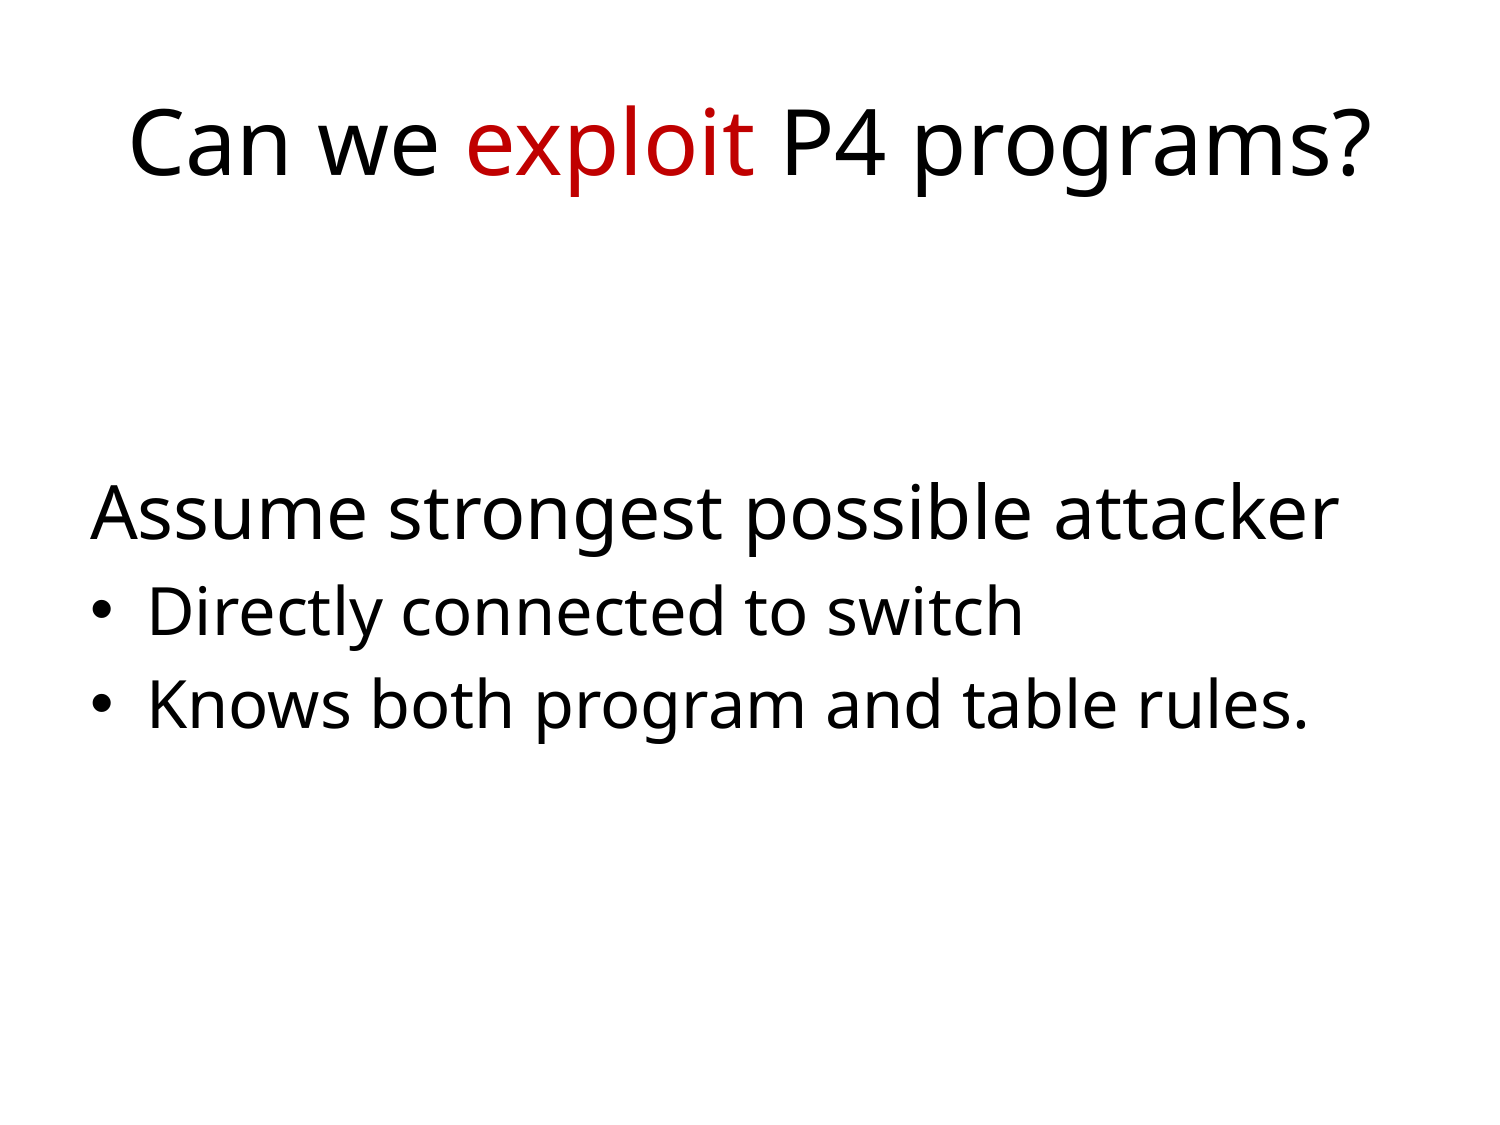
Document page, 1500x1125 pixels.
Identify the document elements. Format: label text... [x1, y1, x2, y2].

title Can we exploit P4 programs? [75, 45, 1425, 233]
list Assume strongest possible attacker Directly connected to switch Knows both program and table rules. [75, 457, 1425, 1125]
